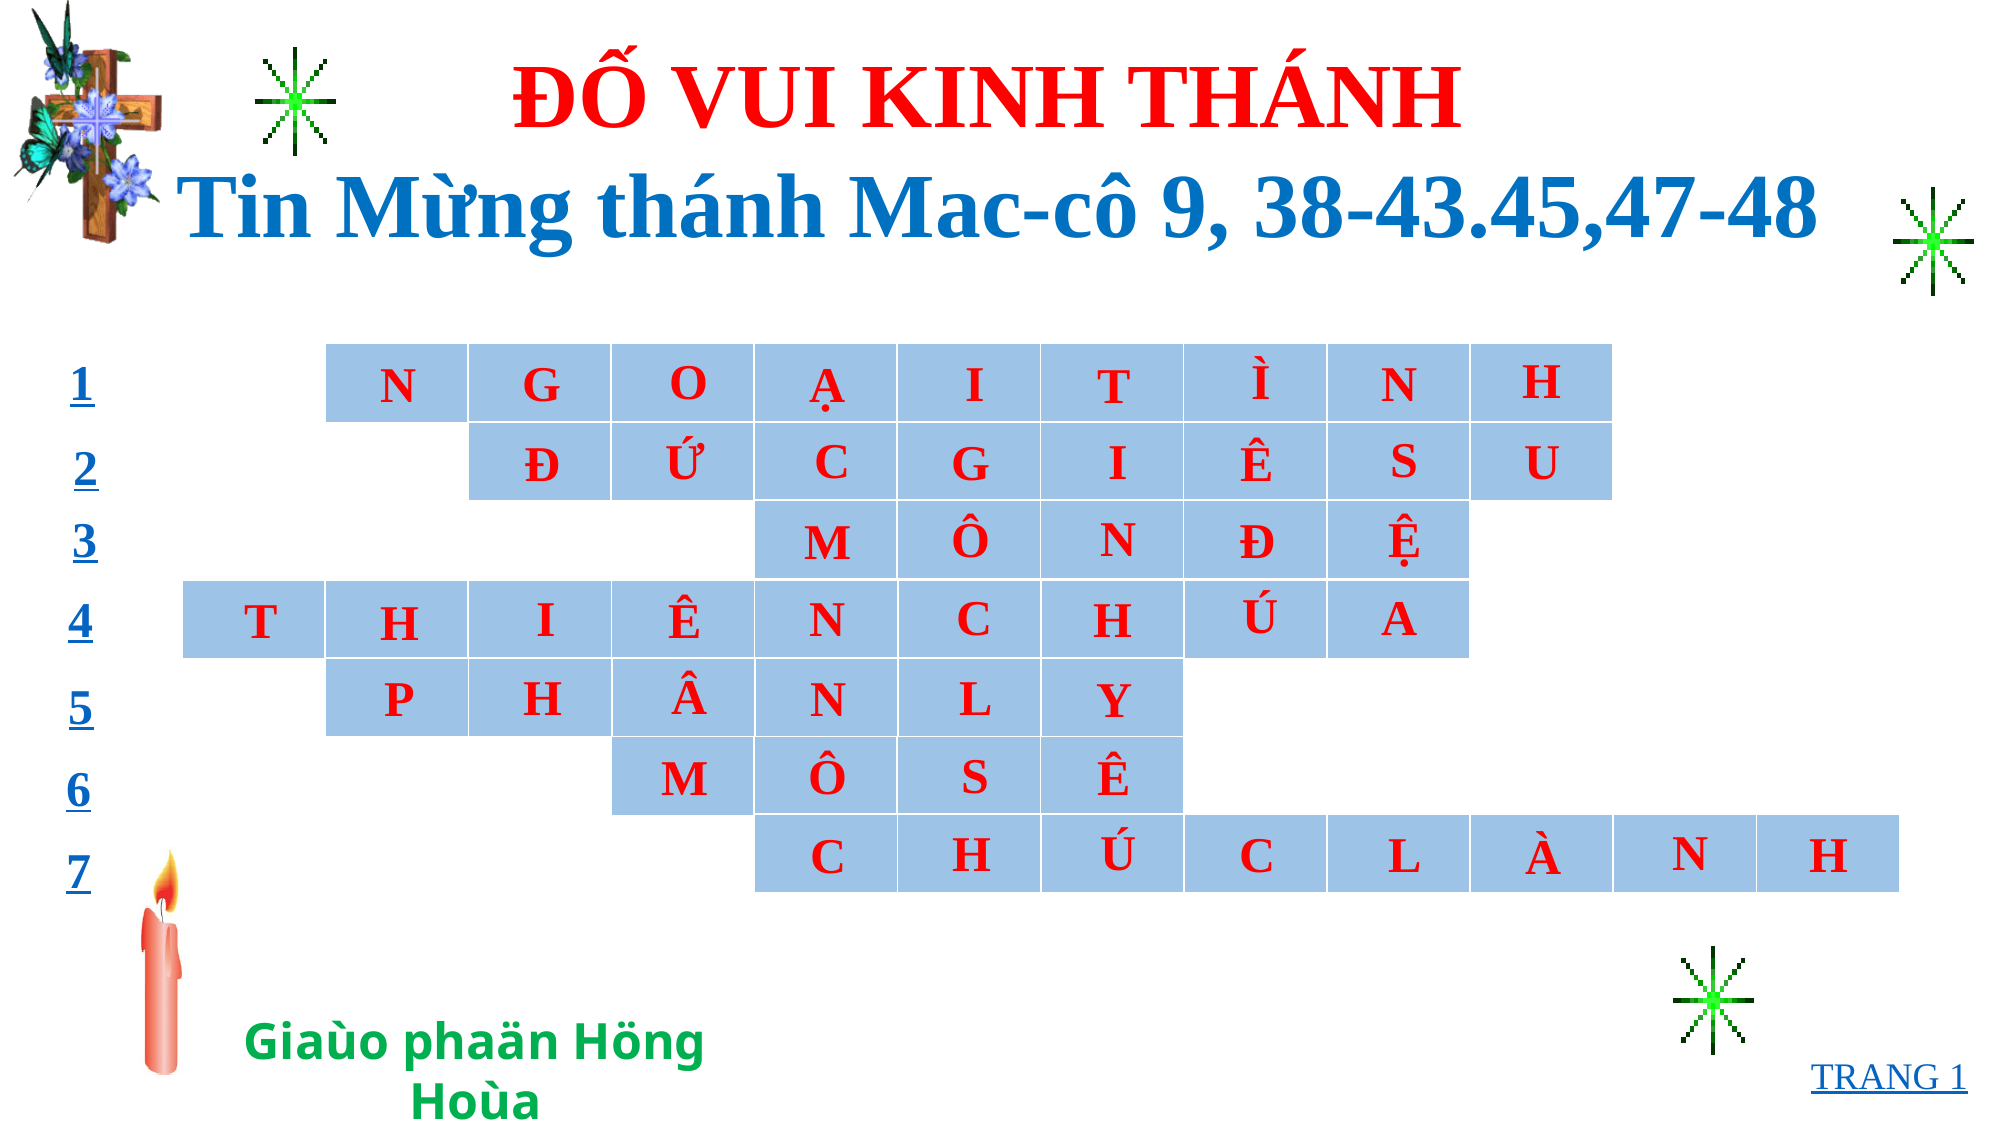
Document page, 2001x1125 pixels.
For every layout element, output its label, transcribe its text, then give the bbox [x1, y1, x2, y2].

text_box H [1078, 580, 1148, 655]
text_box Đ [509, 423, 575, 499]
text_box Ê [1082, 737, 1146, 813]
table_header [1041, 344, 1183, 421]
table_header [326, 581, 467, 657]
text_box I [1093, 422, 1144, 498]
text_box TRANG 1 [1796, 1044, 1984, 1105]
table_header [755, 344, 896, 421]
text_box U [1510, 422, 1576, 498]
text_box Ô [937, 500, 1006, 575]
text_box H [937, 814, 1006, 890]
text_box Ú [1227, 575, 1294, 651]
table_header [1185, 581, 1326, 658]
text_box G [936, 423, 1006, 498]
table_header [1471, 815, 1612, 892]
table_header [1184, 501, 1227, 578]
table_header [612, 423, 753, 500]
text_box C [799, 421, 866, 496]
table_header [756, 659, 897, 736]
table_header [898, 501, 1040, 578]
text_box I [522, 579, 572, 654]
text_box Ì [1236, 341, 1286, 417]
text_box S [1375, 420, 1434, 495]
text_box L [1373, 814, 1437, 890]
table_header [469, 423, 610, 500]
table_header [755, 581, 897, 657]
table_header [469, 659, 611, 736]
text_box 6 [51, 749, 110, 824]
text_box 3 [57, 499, 122, 575]
table_header [717, 581, 754, 657]
text_box Ệ [1373, 500, 1437, 576]
table_header [469, 581, 611, 657]
text_box C [795, 815, 862, 891]
text_box N [794, 578, 861, 654]
text_box N [1367, 343, 1433, 419]
text_box M [789, 501, 867, 577]
table_header [898, 815, 1040, 892]
table_header [899, 659, 1040, 736]
text_box Ê [1225, 424, 1289, 499]
table_header [1328, 815, 1469, 892]
picture [1889, 182, 1974, 296]
table_header [1328, 501, 1469, 578]
text_box N [795, 658, 862, 734]
text_box Y [1081, 660, 1148, 735]
table_header [1614, 815, 1756, 892]
picture [1669, 941, 1754, 1055]
text_box 2 [58, 428, 112, 499]
table_header [755, 501, 896, 578]
table_header [899, 581, 1040, 657]
text_box I [950, 343, 1000, 419]
text_box T [229, 581, 293, 657]
table_header [469, 344, 610, 421]
table_header [755, 815, 897, 892]
text_box T [1082, 346, 1146, 421]
table_header [1185, 815, 1326, 892]
text_box H [508, 657, 577, 733]
table_header [1042, 659, 1183, 736]
picture [0, 0, 199, 251]
text_box L [944, 658, 1008, 733]
table_header [898, 423, 1040, 499]
text_box 5 [54, 666, 109, 742]
table_header [1328, 423, 1469, 499]
table_header [1041, 423, 1183, 499]
text_box 4 [53, 579, 116, 655]
text_box Giaùo phaän Höng Hoùa [208, 1027, 743, 1112]
text_box Â [657, 656, 723, 732]
table_header [755, 423, 896, 499]
table_header [898, 344, 1040, 421]
table_header [1328, 581, 1469, 658]
text_box C [941, 577, 1008, 653]
table_header [1291, 501, 1326, 578]
text_box S [946, 735, 1005, 811]
picture [250, 42, 336, 156]
text_box O [654, 342, 724, 418]
text_box Ú [1086, 813, 1152, 889]
text_box À [1510, 816, 1577, 892]
table_header [1041, 501, 1183, 578]
text_box ĐỐ VUI KINH THÁNH Tin Mừng thánh Mac-cô 9, 38-43.45,47-48 [42, 28, 1956, 263]
text_box Ô [793, 736, 863, 812]
table_header [1184, 344, 1326, 421]
table_header [1184, 423, 1326, 499]
table_header [755, 737, 896, 813]
text_box H [1795, 814, 1864, 890]
text_box N [1085, 499, 1152, 574]
table_header [326, 344, 467, 422]
picture [137, 846, 188, 1075]
table_header [326, 659, 468, 736]
table_header [1042, 581, 1183, 657]
text_box A [1366, 577, 1432, 653]
text_box Ứ [650, 422, 720, 497]
table_header [898, 737, 1040, 813]
text_box H [1507, 341, 1577, 417]
text_box 1 [55, 343, 110, 419]
text_box N [1658, 812, 1724, 888]
table_header [1042, 815, 1183, 892]
text_box 7 [51, 830, 110, 906]
table_header [612, 737, 753, 815]
text_box N [366, 345, 432, 421]
table_header [1041, 737, 1082, 813]
text_box G [507, 343, 577, 419]
table_header [1471, 344, 1612, 421]
table_header [1757, 815, 1899, 892]
text_box Đ [1224, 501, 1291, 576]
text_box Ạ [795, 344, 861, 420]
table_header [183, 581, 324, 658]
text_box C [1224, 815, 1291, 891]
text_box H [365, 583, 434, 657]
table_header [1328, 344, 1469, 421]
table_header [1471, 423, 1612, 500]
table_header [613, 659, 754, 736]
text_box M [646, 738, 724, 814]
text_box P [369, 659, 430, 735]
table_header [1146, 737, 1183, 813]
table_header [612, 581, 653, 657]
table_header [612, 344, 753, 421]
text_box Ê [653, 581, 717, 657]
